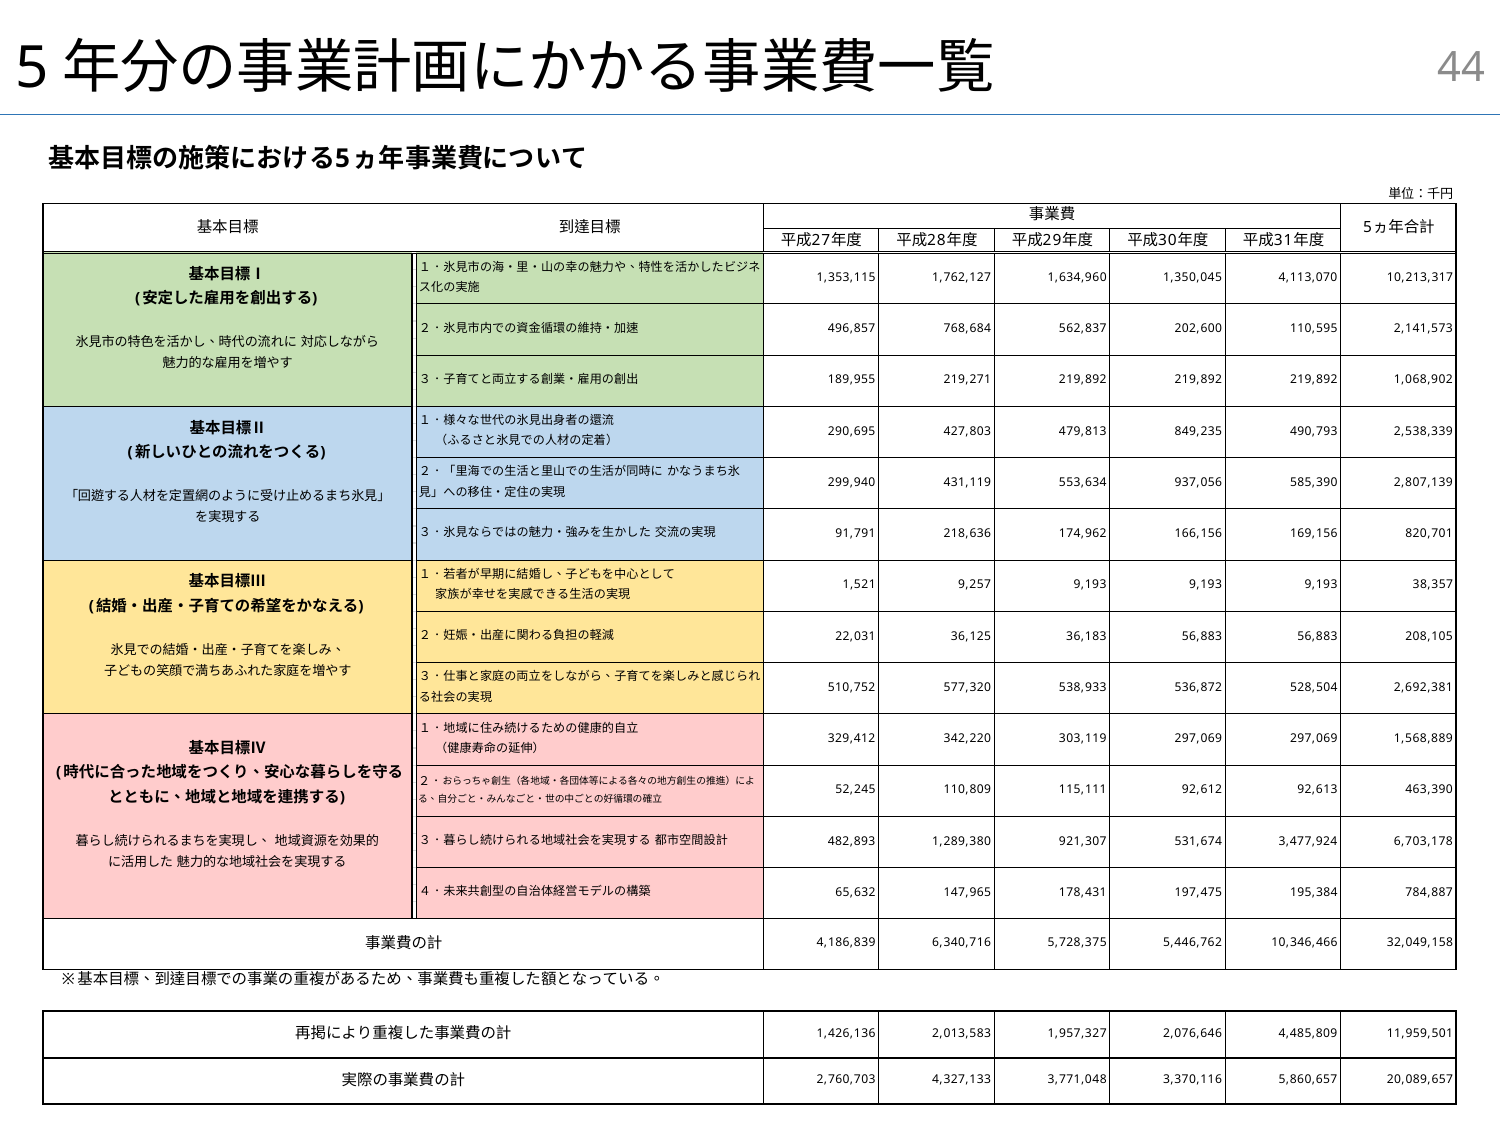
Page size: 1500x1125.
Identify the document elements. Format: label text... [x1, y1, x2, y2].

picture [34, 135, 1465, 1110]
title 5年分の事業計画にかかる事業費一覧 [0, 46, 1162, 90]
slide_number 43 [1162, 38, 1500, 99]
